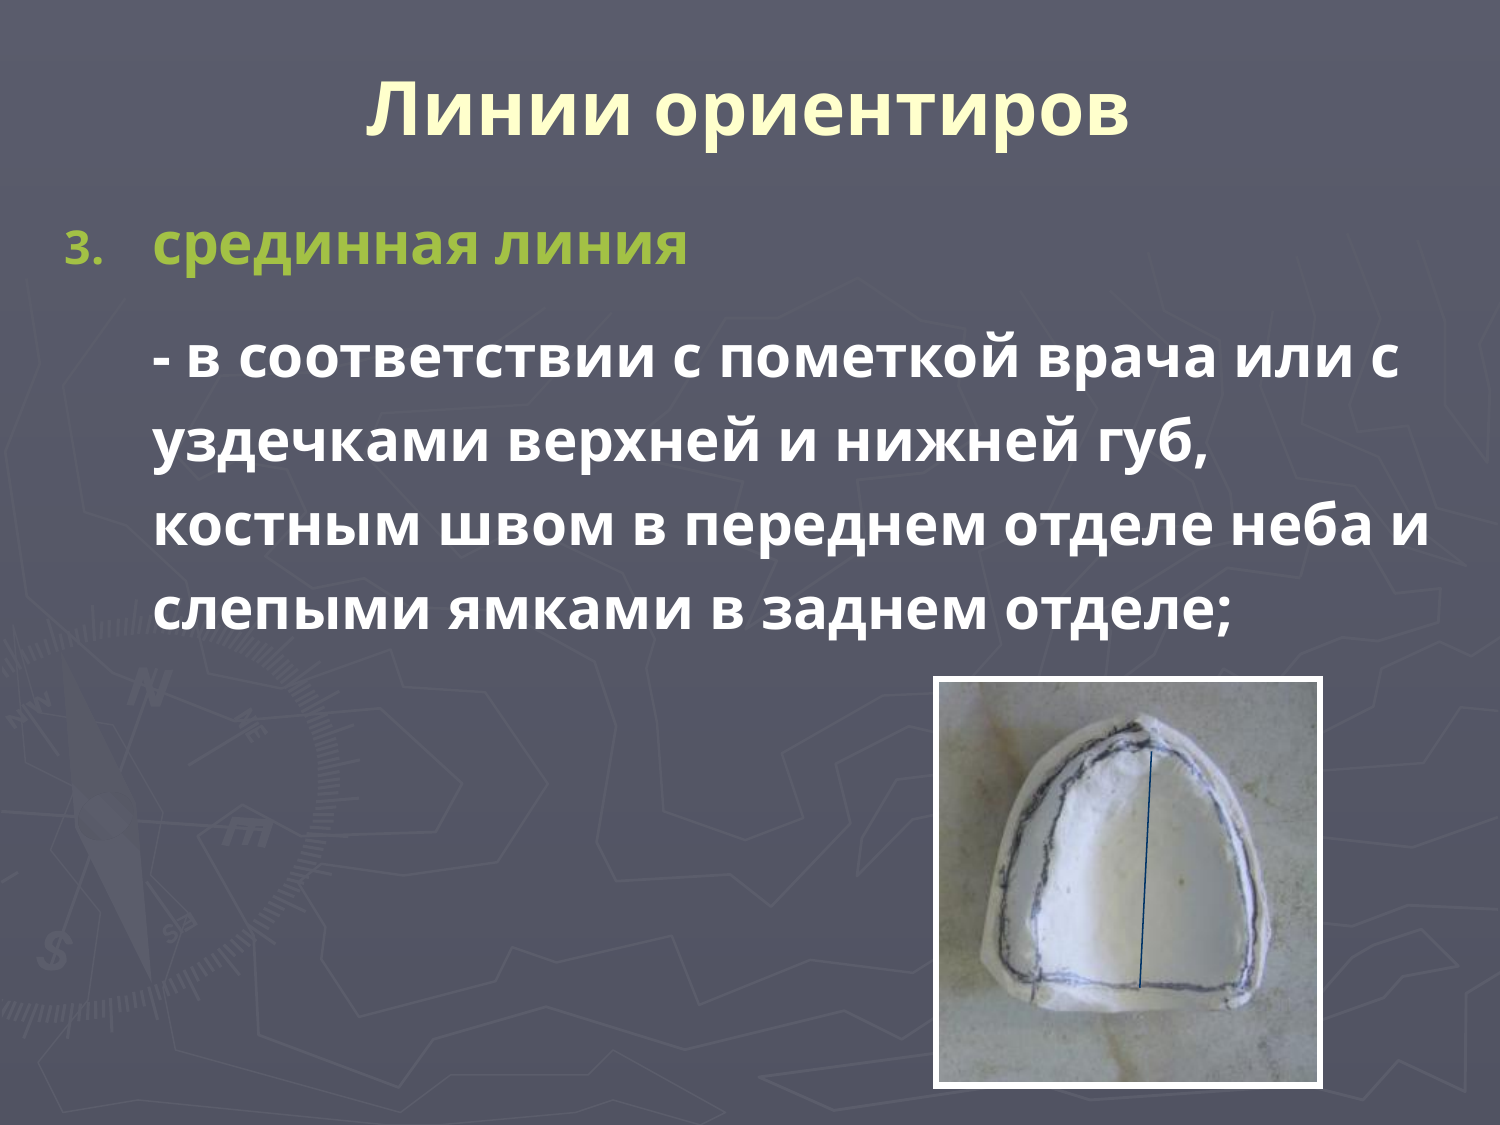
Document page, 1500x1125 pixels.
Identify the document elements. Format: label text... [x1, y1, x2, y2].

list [938, 681, 1318, 1083]
list срединная линия - в соответствии с пометкой врача или с уздечками верхней и нижней губ, костным швом в переднем отделе неба и слепыми ямками в заднем отделе; [49, 184, 1448, 563]
title Линии ориентиров [49, 37, 1451, 173]
